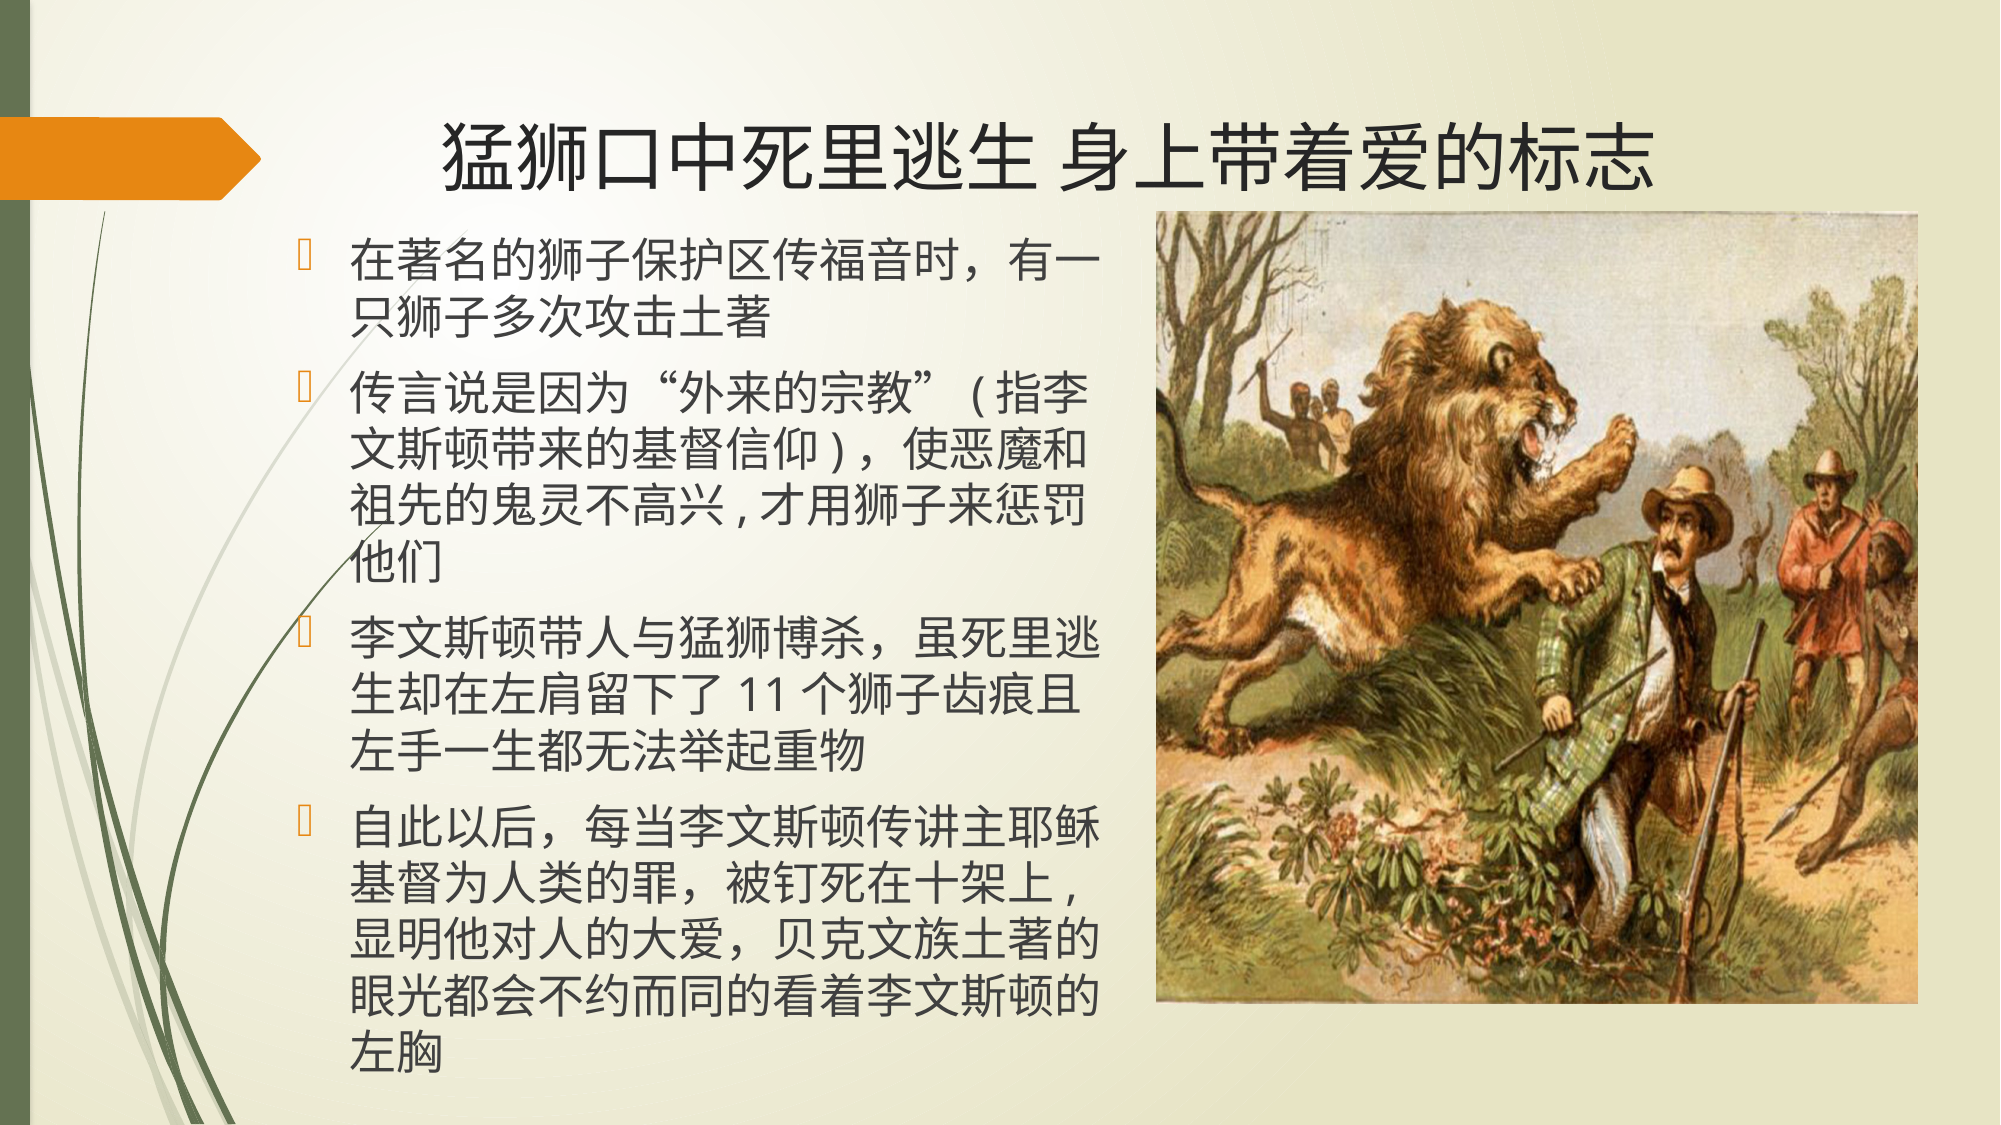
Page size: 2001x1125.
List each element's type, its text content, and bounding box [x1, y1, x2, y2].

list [1156, 211, 1918, 1004]
title 猛狮口中死里逃生 身上带着爱的标志 [425, 102, 1888, 313]
list 在著名的狮子保护区传福音时，有一只狮子多次攻击土著 传言说是因为“外来的宗教”(指李文斯顿带来的基督信仰)，使恶魔和祖先的鬼灵不高兴,才用狮子来惩罚他们 李文斯顿带人与猛狮博杀，虽死里逃生却在左肩留下了11个狮子齿痕且左手一生都无法举起重物 自此以后，每当李文斯顿传讲主耶稣基督为人类的罪，被钉死在十架上,显明他对人的大爱，贝克文族土著的眼光都会不约而同的看着李文斯顿的左胸 [281, 223, 1144, 1092]
